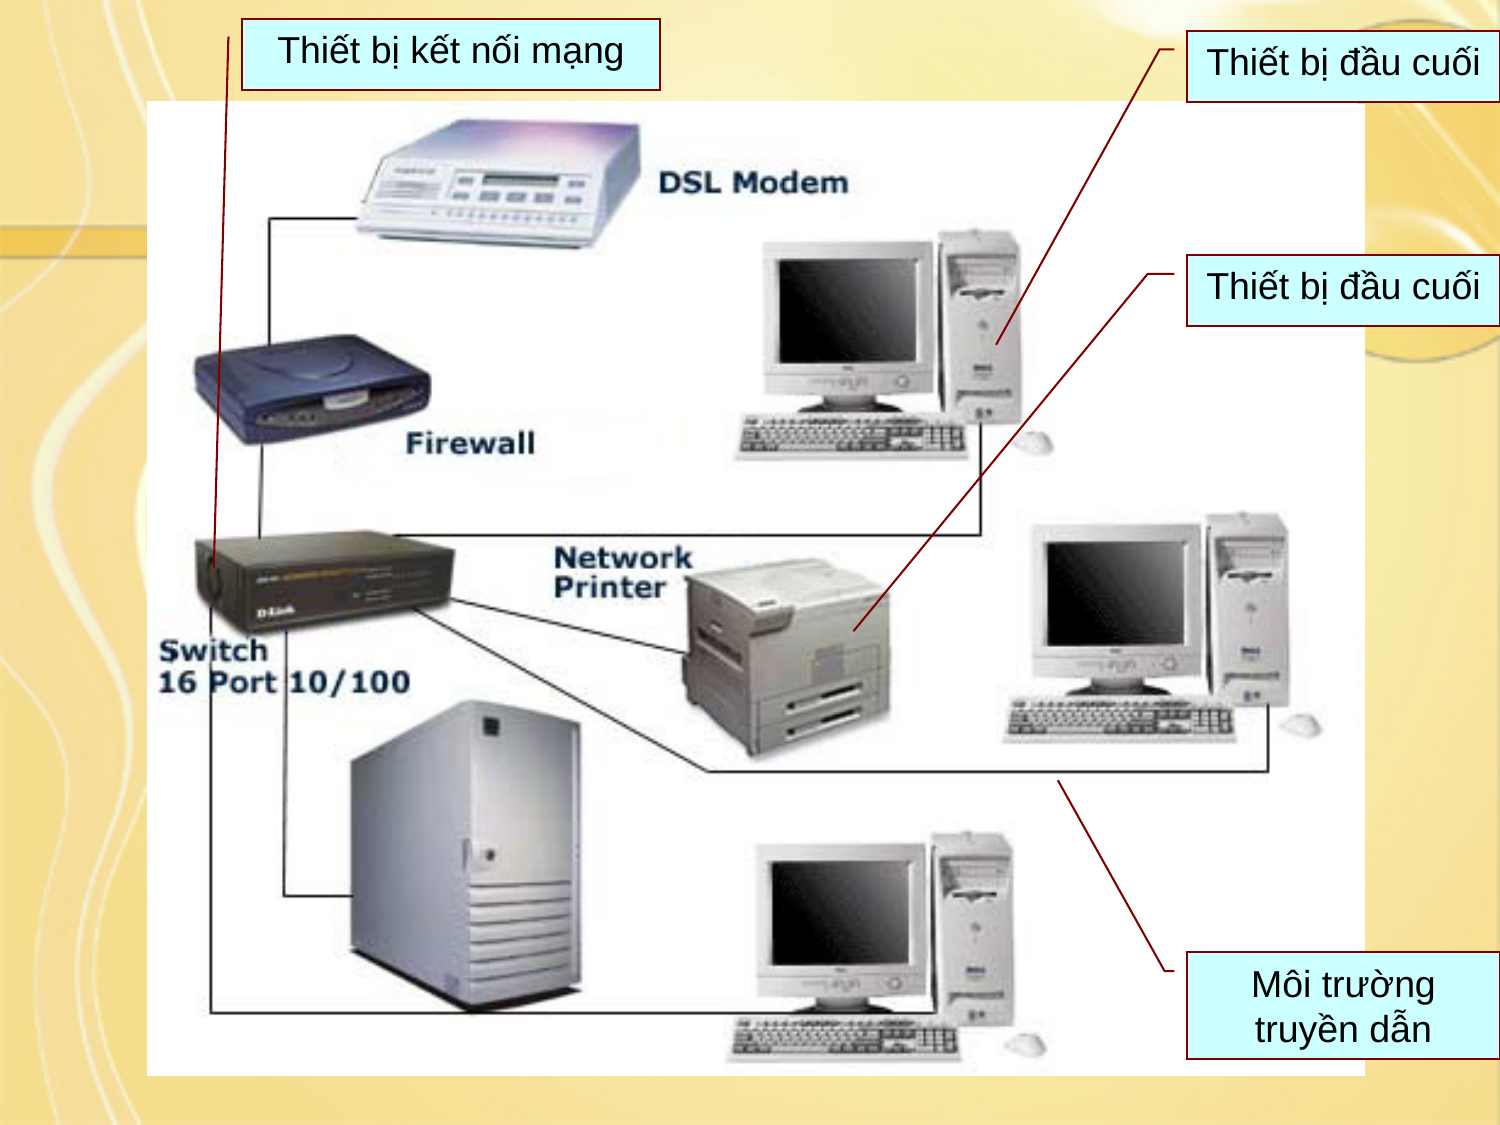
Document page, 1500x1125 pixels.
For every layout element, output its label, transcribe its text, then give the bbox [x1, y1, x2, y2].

text_box Môi trường truyền dẫn [1369, 952, 1500, 1059]
picture [0, 0, 1500, 1125]
text_box Thiết bị đầu cuối [1186, 30, 1500, 102]
text_box Thiết bị đầu cuối [1369, 255, 1500, 327]
text_box Thiết bị kết nối mạng [242, 18, 661, 91]
